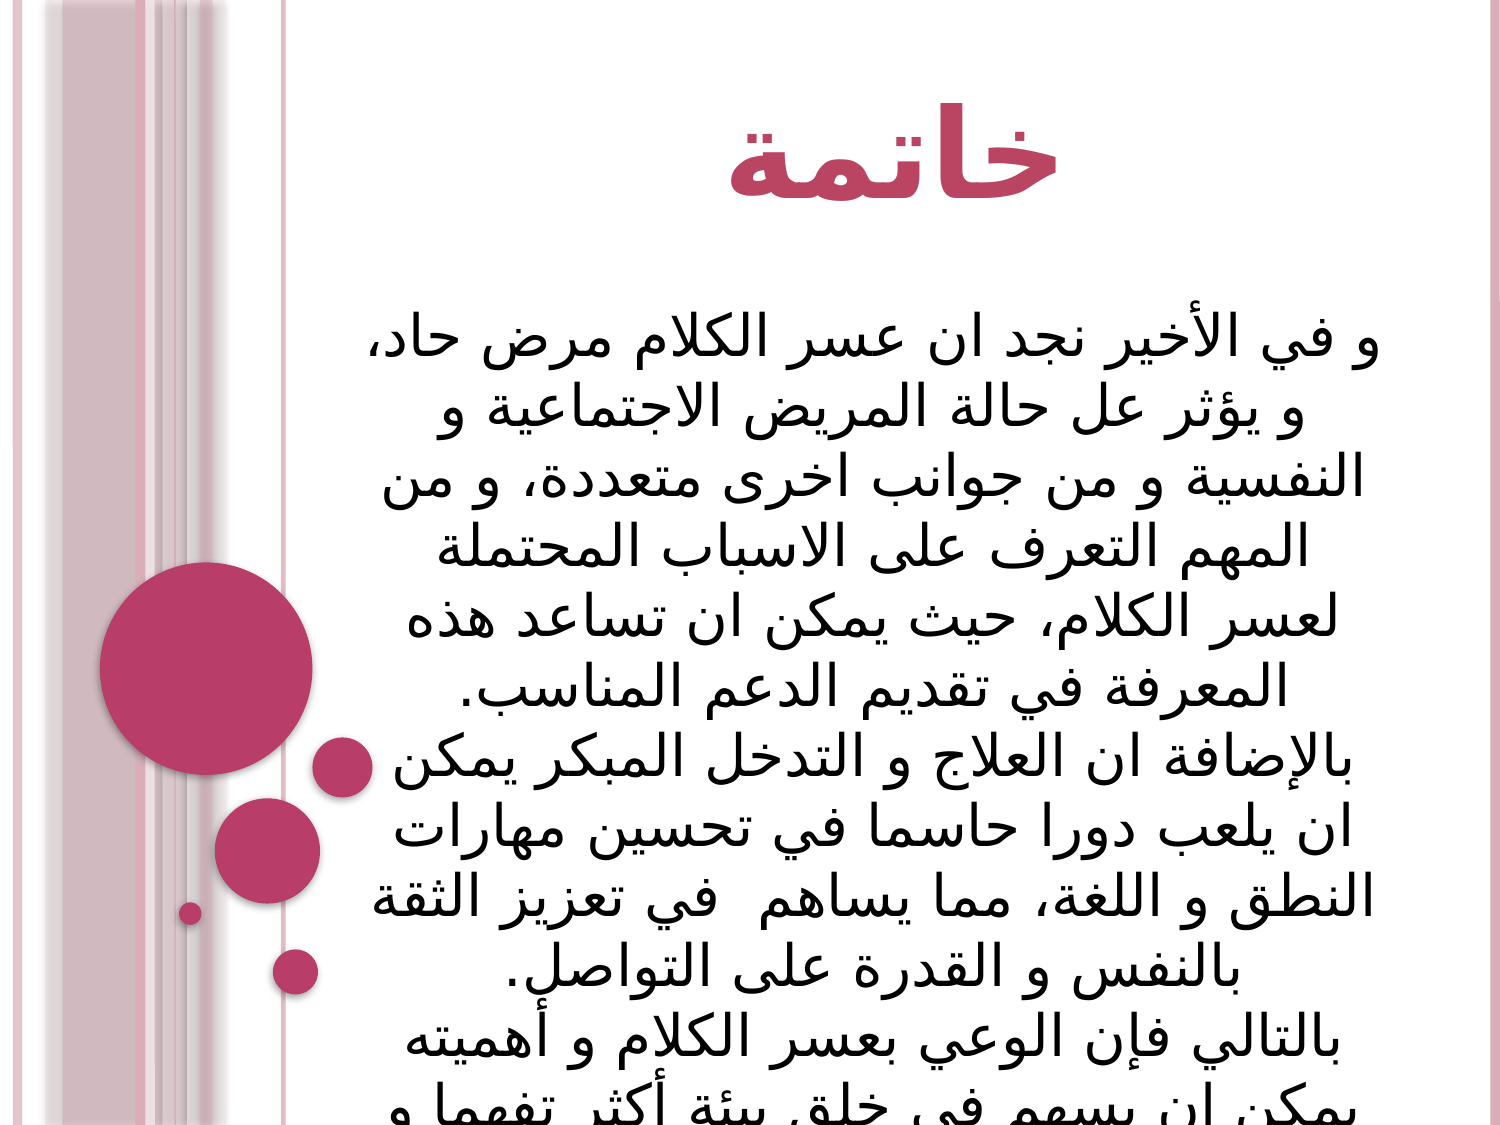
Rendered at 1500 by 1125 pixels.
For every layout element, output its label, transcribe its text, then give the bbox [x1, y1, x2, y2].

text_box خاتمة [665, 66, 1083, 232]
text_box و في الأخير نجد ان عسر الكلام مرض حاد، و يؤثر عل حالة المريض الاجتماعية و النفسية و من جوانب اخرى متعددة، و من المهم التعرف على الاسباب المحتملة لعسر الكلام، حيث يمكن ان تساعد هذه المعرفة في تقديم الدعم المناسب. بالإضافة ان العلاج و التدخل المبكر يمكن ان يلعب دورا حاسما في تحسين مهارات النطق و اللغة، مما يساهم في تعزيز الثقة بالنفس و القدرة على التواصل. بالتالي فإن الوعي بعسر الكلام و أهميته يمكن ان يسهم في خلق بيئة أكثر تفهما و دعما للأشخاص الذين يعانون من هذه الحالة. و عليه نلاحظ أهمية المختص الأرطوفوني في تشخيص و المعالجة ليضمن للمريض حياة عادية. [348, 290, 1400, 1125]
